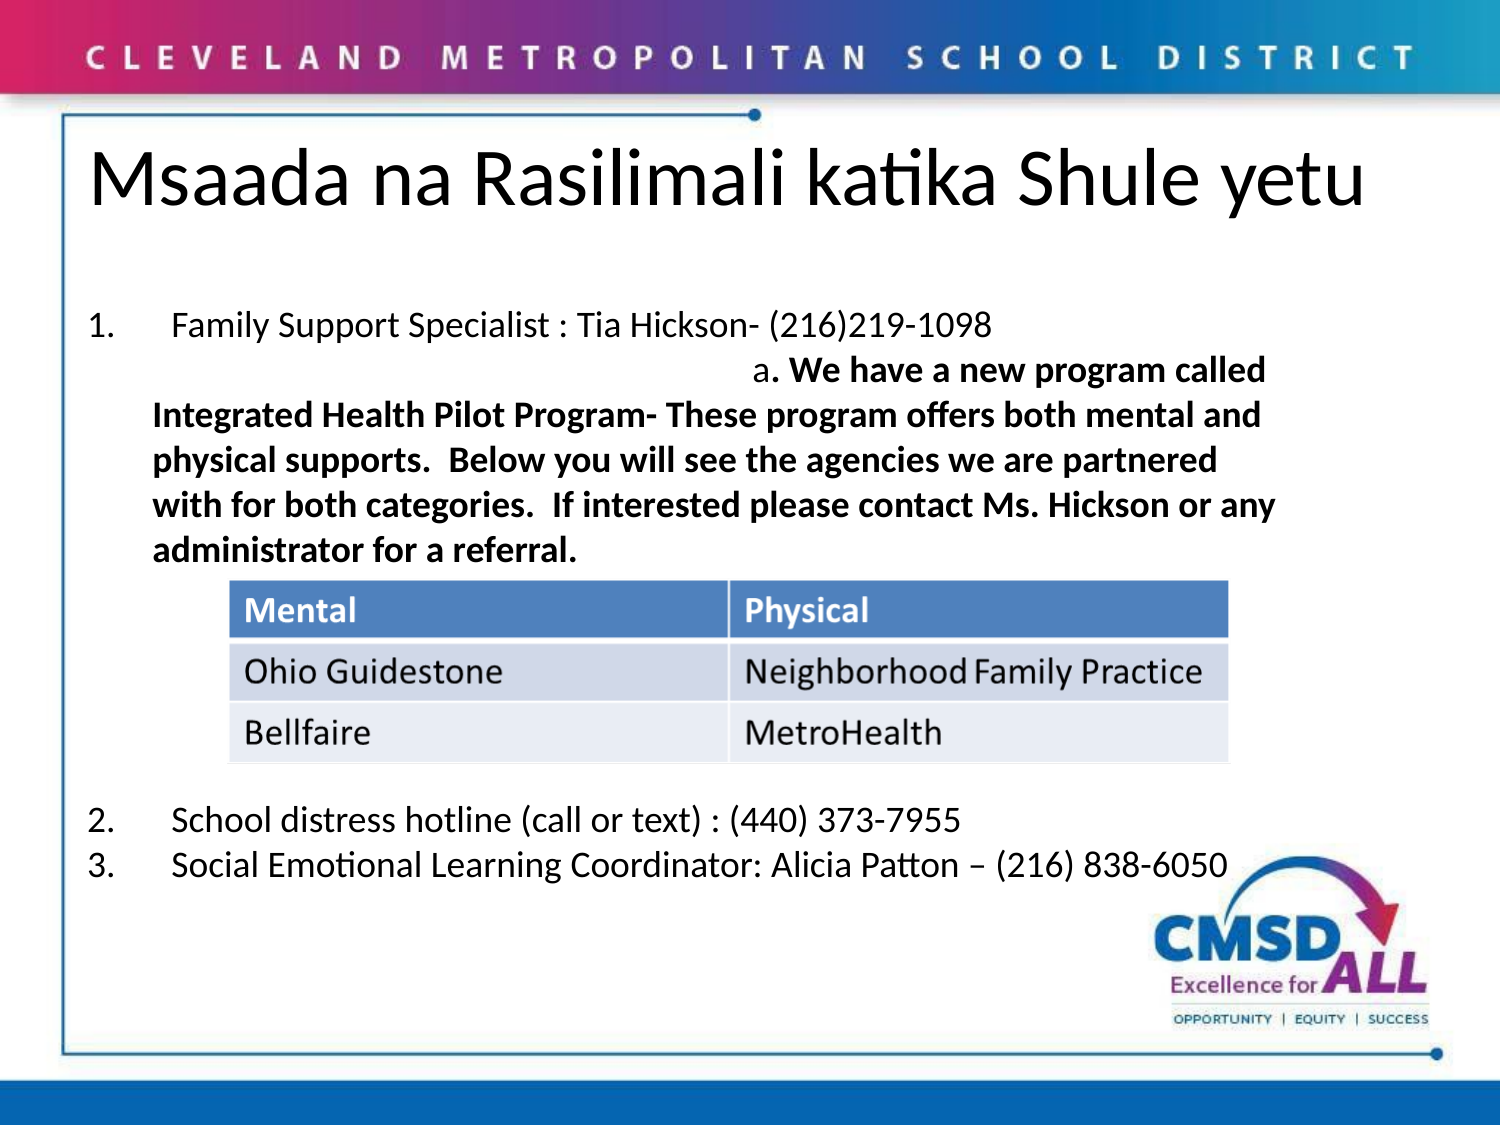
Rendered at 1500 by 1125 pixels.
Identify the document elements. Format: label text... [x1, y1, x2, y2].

title Msaada na Rasilimali katika Shule yetu [86, 120, 1375, 311]
text_box Family Support Specialist : Tia Hickson- (216)219-1098 a. We have a new program called Integrated Health Pilot Program- These program offers both mental and physical supports. Below you will see the agencies we are partnered with for both categories. If interested please contact Ms. Hickson or any administrator for a referral. School distress hotline (call or text) : (440) 373-7955 Social Emotional Learning Coordinator: Alicia Patton – (216) 838-6050 [86, 298, 1288, 886]
picture [0, 0, 1500, 1125]
